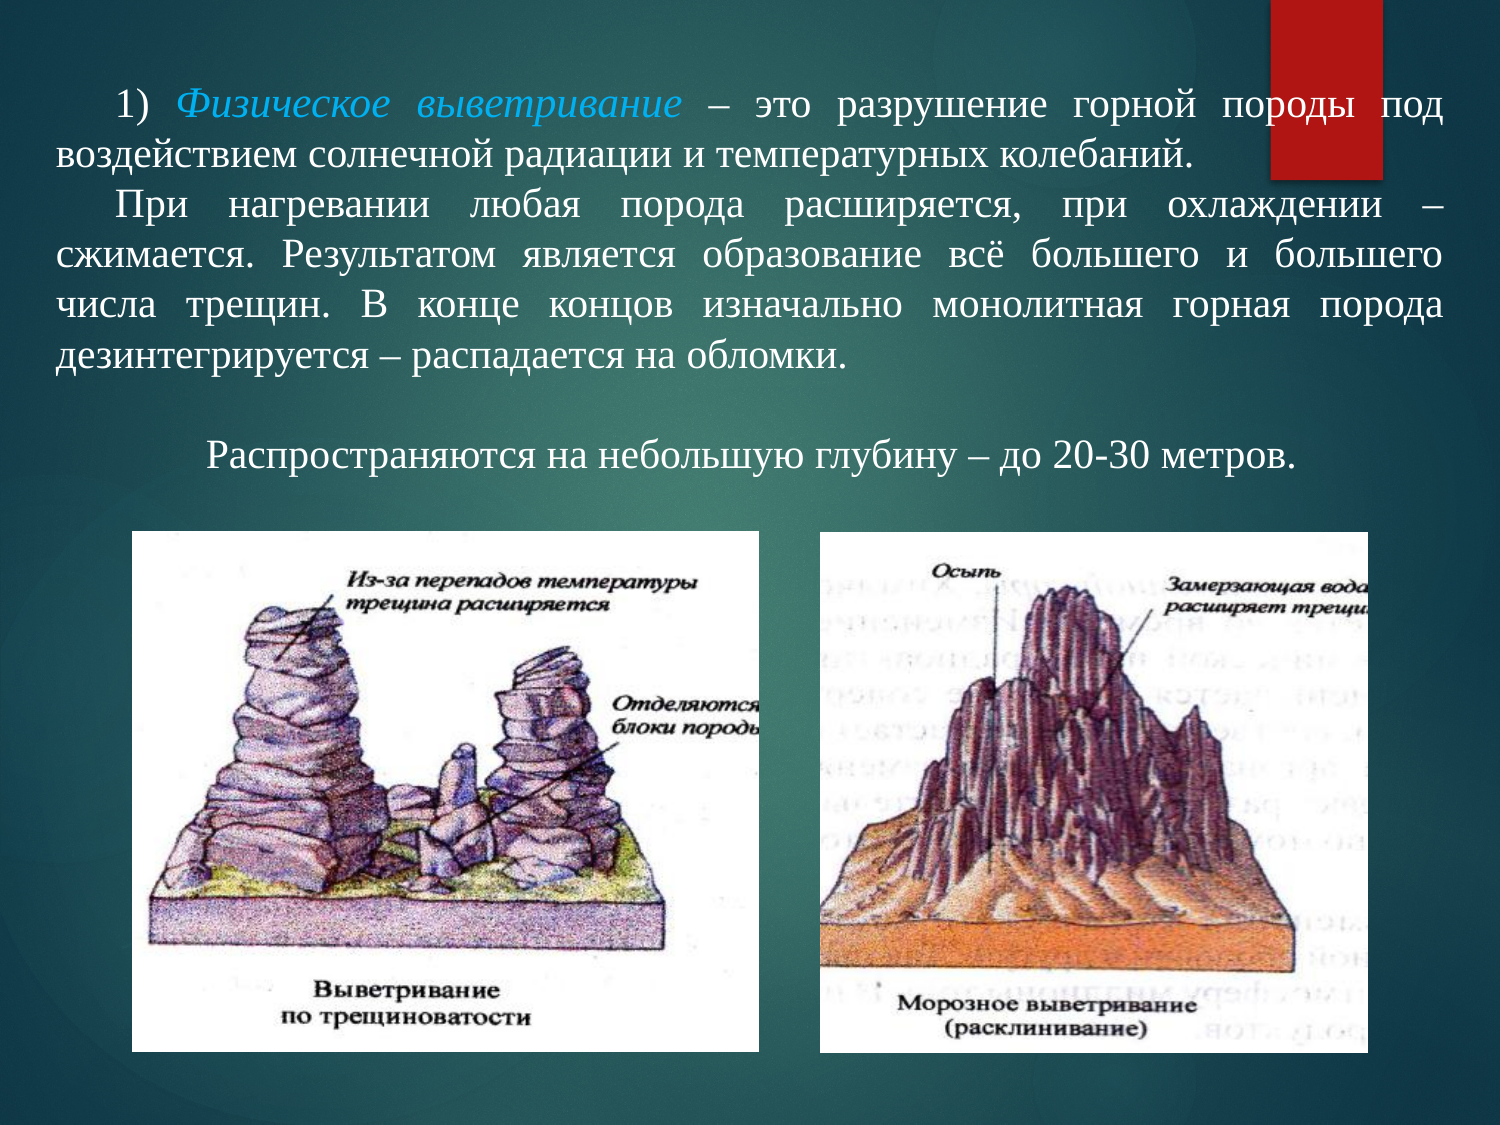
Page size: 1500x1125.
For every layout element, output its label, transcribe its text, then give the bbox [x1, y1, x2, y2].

picture [820, 532, 1368, 1053]
text_box 1) Физическое выветривание – это разрушение горной породы под воздействием солнечной радиации и температурных колебаний. При нагревании любая порода расширяется, при охлаждении – сжимается. Результатом является образование всё большего и большего числа трещин. В конце концов изначально монолитная горная порода дезинтегрируется – распадается на обломки. Распространяются на небольшую глубину – до 20-30 метров. [41, 66, 1459, 534]
picture [132, 531, 760, 1052]
